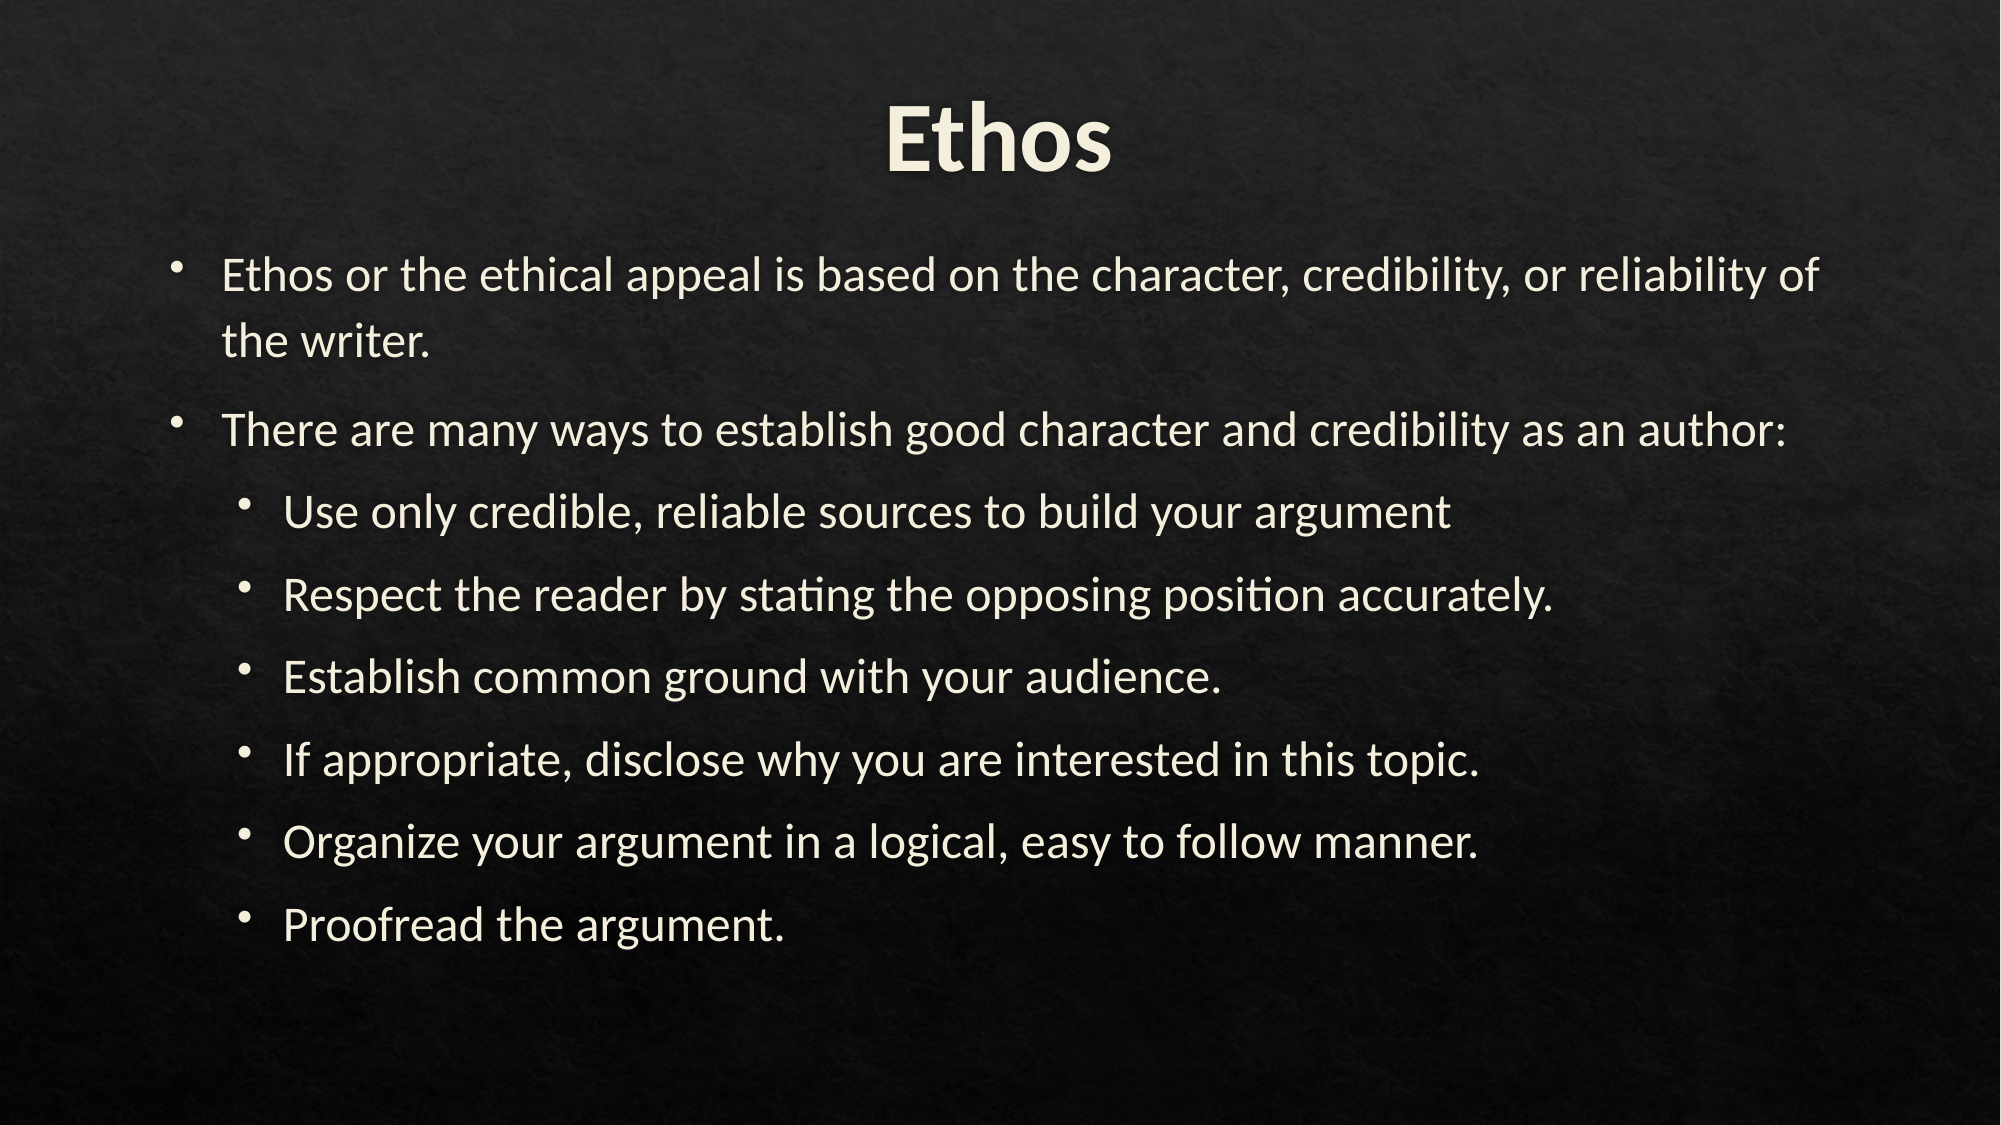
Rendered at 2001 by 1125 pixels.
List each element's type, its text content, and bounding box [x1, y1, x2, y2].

title Ethos [149, 23, 1849, 223]
list Ethos or the ethical appeal is based on the character, credibility, or reliability of the writer. There are many ways to establish good character and credibility as an author: Use only credible, reliable sources to build your argument Respect the reader by stating the opposing position accurately. Establish common ground with your audience. If appropriate, disclose why you are interested in this topic. Organize your argument in a logical, easy to follow manner. Proofread the argument. [149, 228, 1849, 950]
